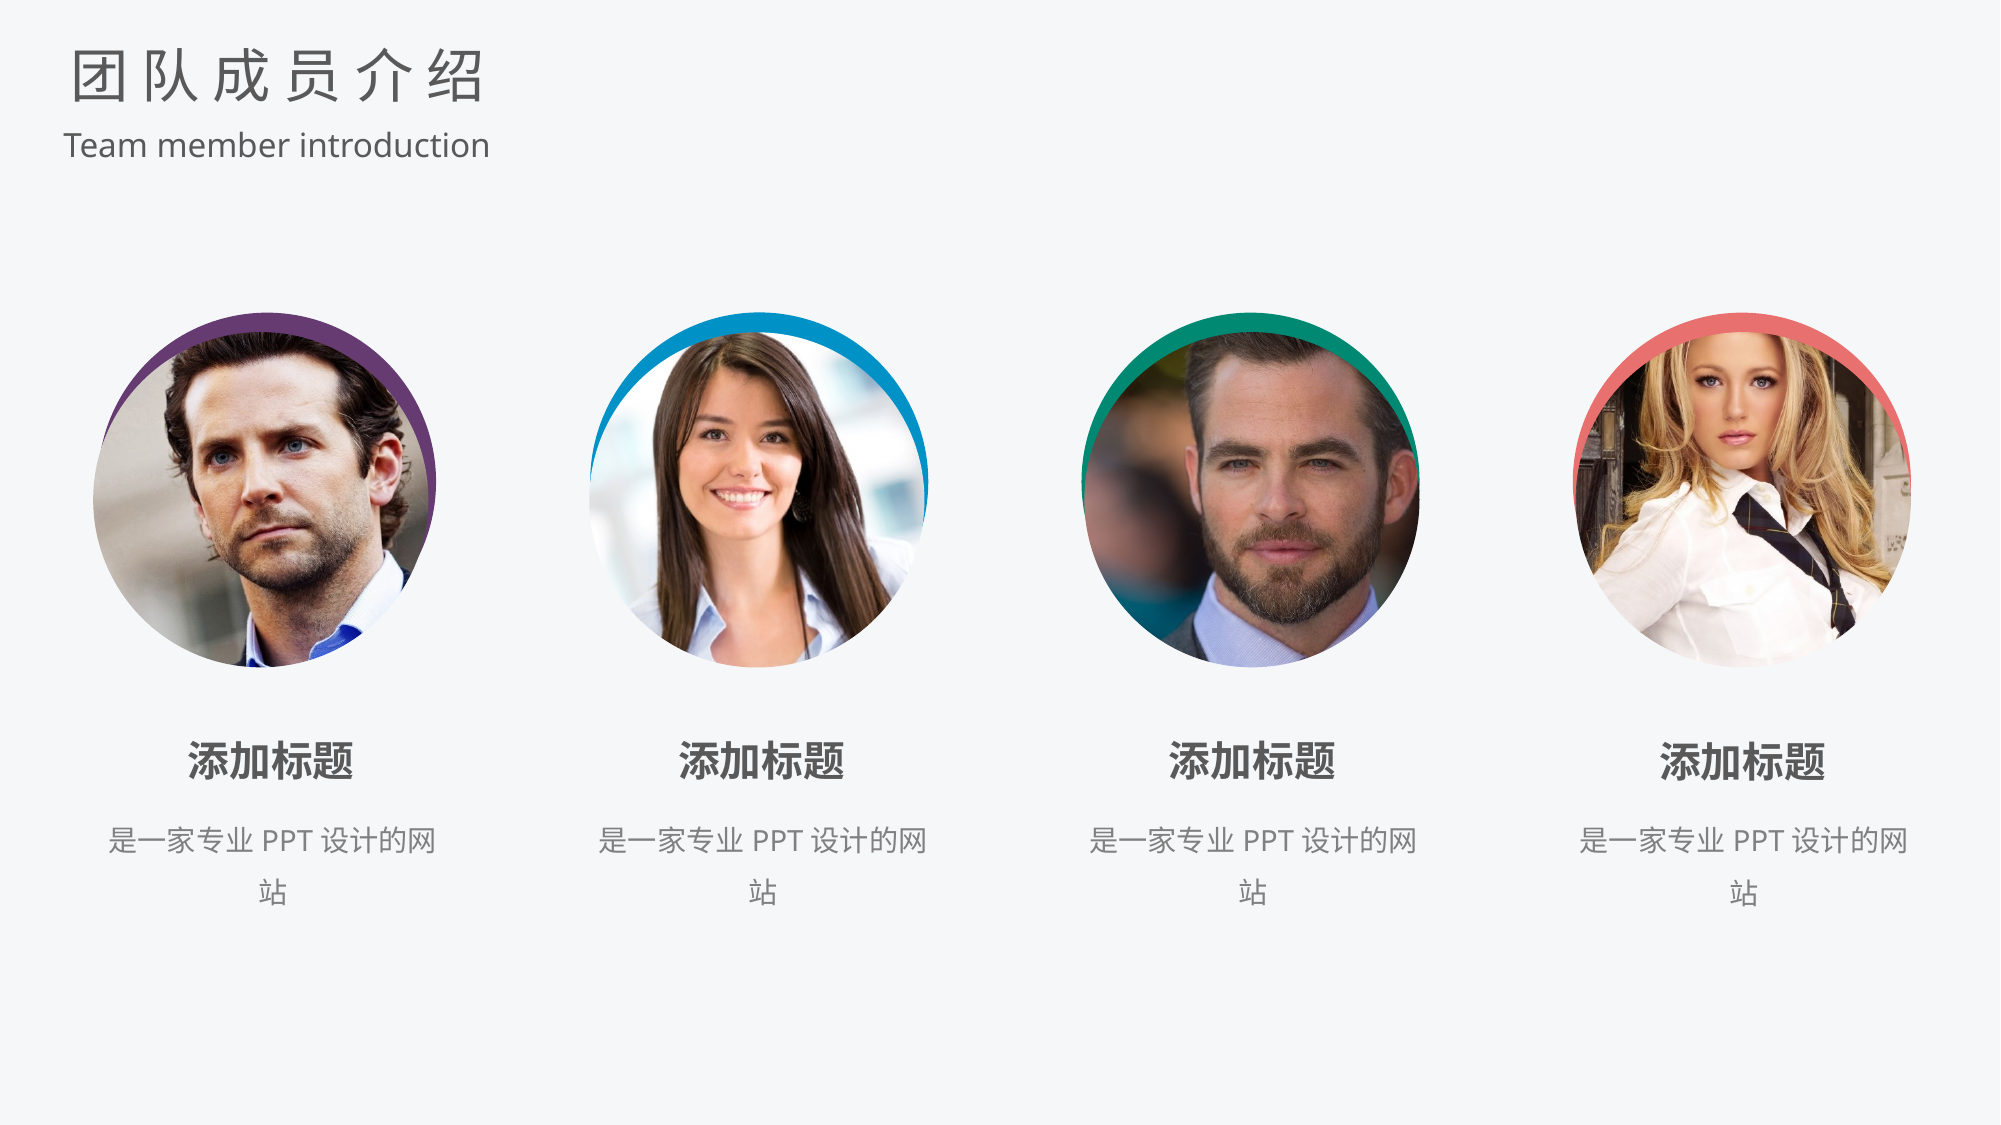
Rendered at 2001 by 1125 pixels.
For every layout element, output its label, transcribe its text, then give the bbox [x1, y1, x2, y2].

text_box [1074, 727, 1434, 913]
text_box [589, 312, 929, 668]
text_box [1564, 727, 1924, 913]
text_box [93, 727, 453, 913]
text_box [93, 312, 437, 668]
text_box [1572, 312, 1911, 668]
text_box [1081, 312, 1420, 668]
text_box Team member introduction [48, 116, 507, 172]
text_box 团 队 成 员 介 绍 [55, 32, 500, 116]
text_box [583, 727, 943, 913]
